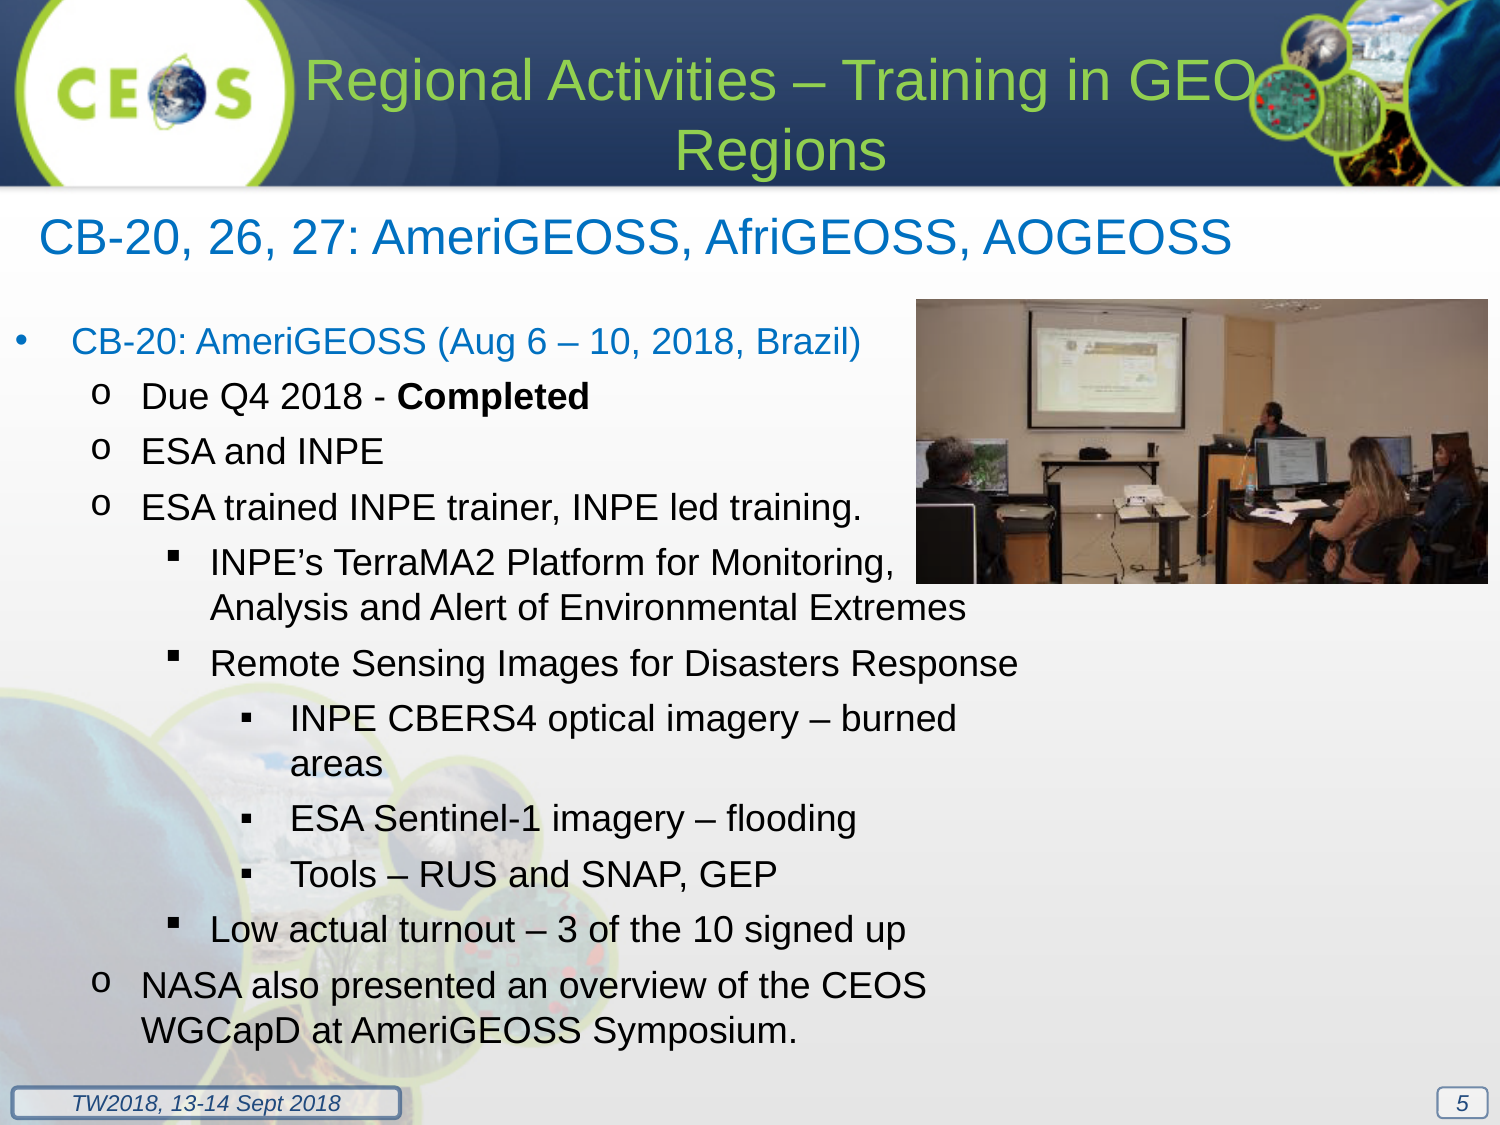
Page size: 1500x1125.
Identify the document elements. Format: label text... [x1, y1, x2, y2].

list CB-20: AmeriGEOSS (Aug 6 – 10, 2018, Brazil) Due Q4 2018 - Completed ESA and INPE ESA trained INPE trainer, INPE led training. INPE’s TerraMA2 Platform for Monitoring, Analysis and Alert of Environmental Extremes Remote Sensing Images for Disasters Response INPE CBERS4 optical imagery – burned areas ESA Sentinel-1 imagery – flooding Tools – RUS and SNAP, GEP Low actual turnout – 3 of the 10 signed up NASA also presented an overview of the CEOS WGCapD at AmeriGEOSS Symposium. [0, 309, 1050, 1125]
list Regional Activities – Training in GEO Regions [287, 35, 1275, 123]
picture [0, 0, 1500, 1125]
text_box CB-20, 26, 27: AmeriGEOSS, AfriGEOSS, AOGEOSS [12, 196, 1425, 272]
slide_number 5 [1436, 1086, 1489, 1120]
